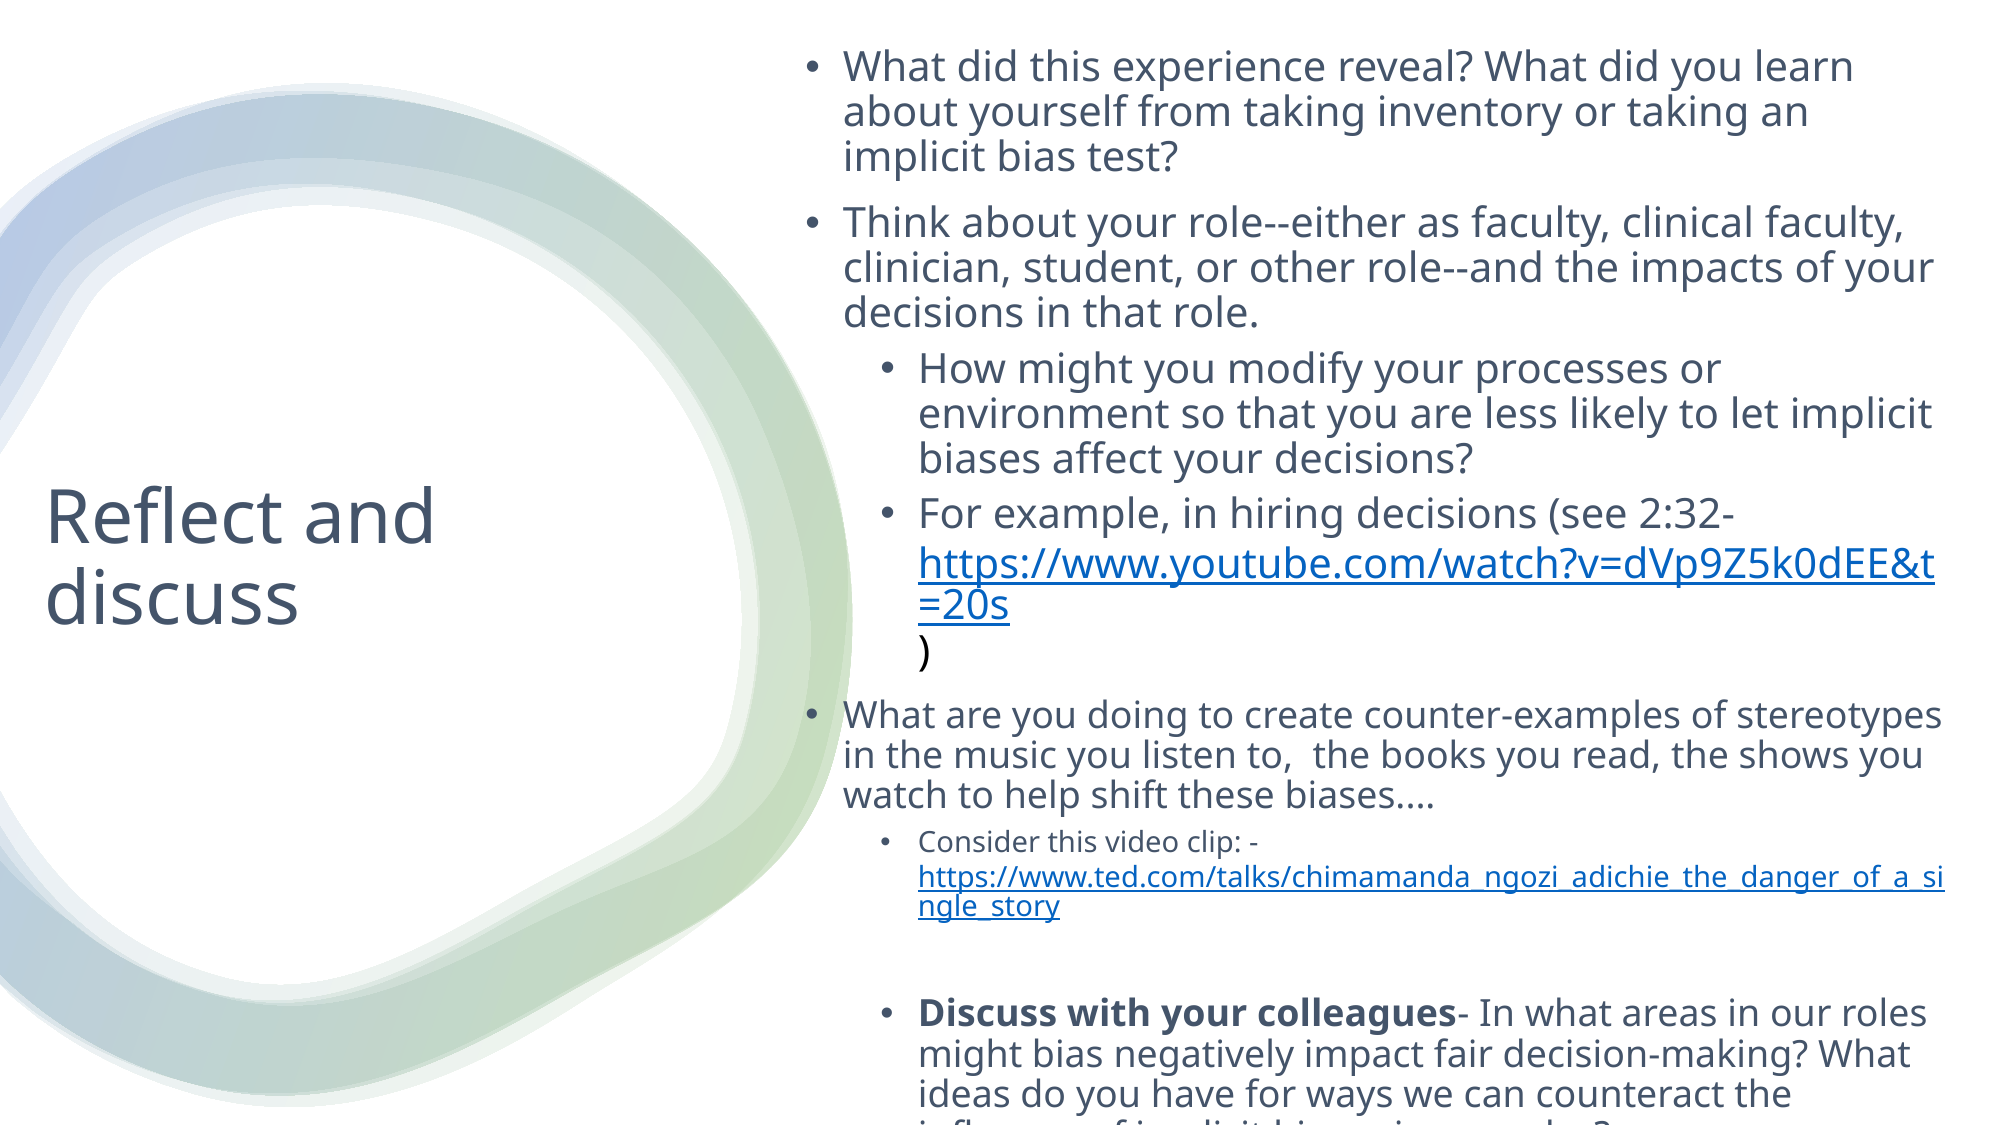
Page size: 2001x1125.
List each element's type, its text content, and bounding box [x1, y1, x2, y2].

text_box [0, 0, 2000, 1125]
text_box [0, 83, 853, 1107]
list What did this experience reveal? What did you learn about yourself from taking inventory or taking an implicit bias test? Think about your role--either as faculty, clinical faculty, clinician, student, or other role--and the impacts of your decisions in that role. How might you modify your processes or environment so that you are less likely to let implicit biases affect your decisions? For example, in hiring decisions (see 2:32- https://www.youtube.com/watch?v=dVp9Z5k0dEE&t=20s) What are you doing to create counter-examples of stereotypes in the music you listen to, the books you read, the shows you watch to help shift these biases.... Consider this video clip: - https://www.ted.com/talks/chimamanda_ngozi_adichie_the_danger_of_a_single_story Discuss with your colleagues- In what areas in our roles might bias negatively impact fair decision-making? What ideas do you have for ways we can counteract the influence of implicit biases in our roles? [853, 174, 1975, 1033]
